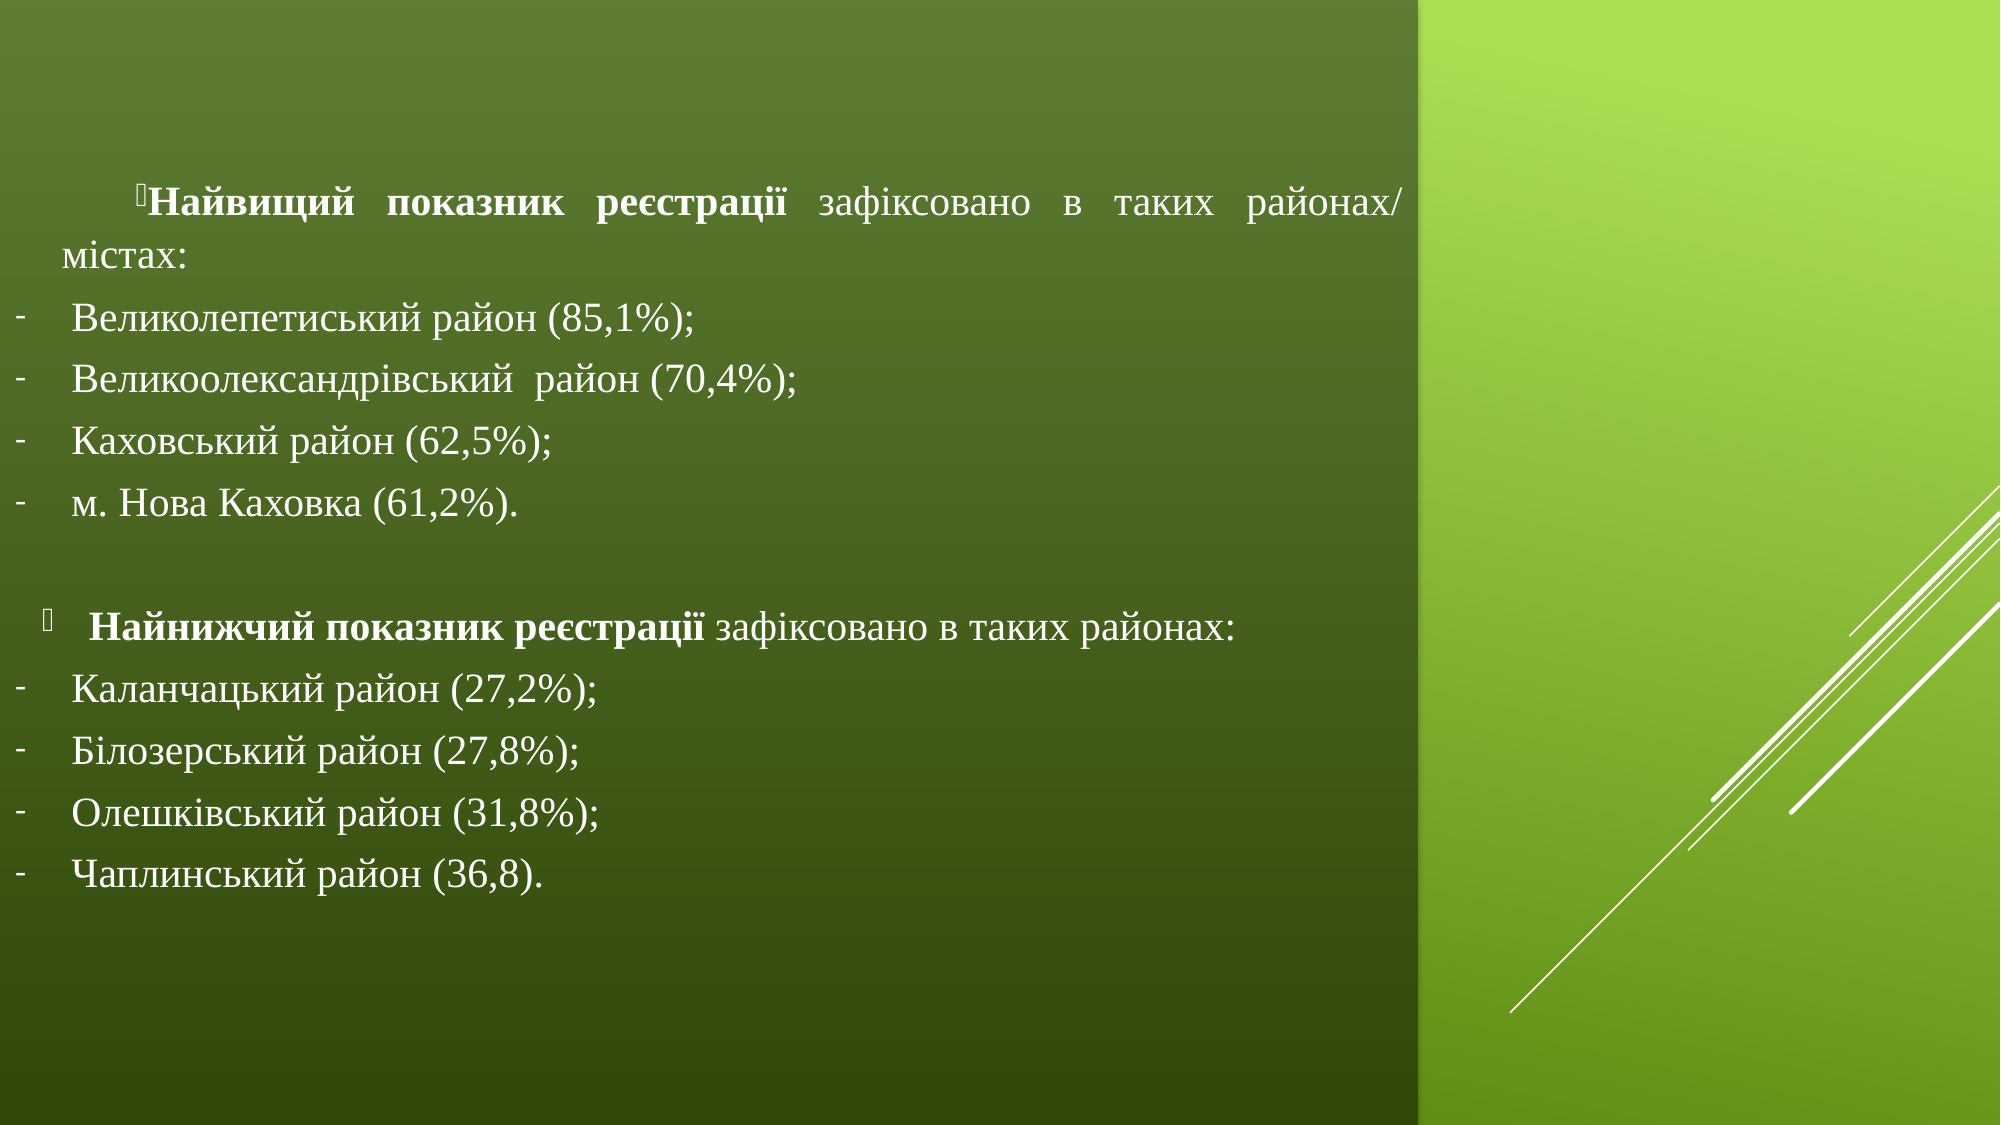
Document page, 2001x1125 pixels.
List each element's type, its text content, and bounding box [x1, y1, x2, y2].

list Найвищий показник реєстрації зафіксовано в таких районах/ містах: Великолепетиський район (85,1%); Великоолександрівський район (70,4%); Каховський район (62,5%); м. Нова Каховка (61,2%). Найнижчий показник реєстрації зафіксовано в таких районах: Каланчацький район (27,2%); Білозерський район (27,8%); Олешківський район (31,8%); Чаплинський район (36,8). [0, 0, 1418, 1125]
